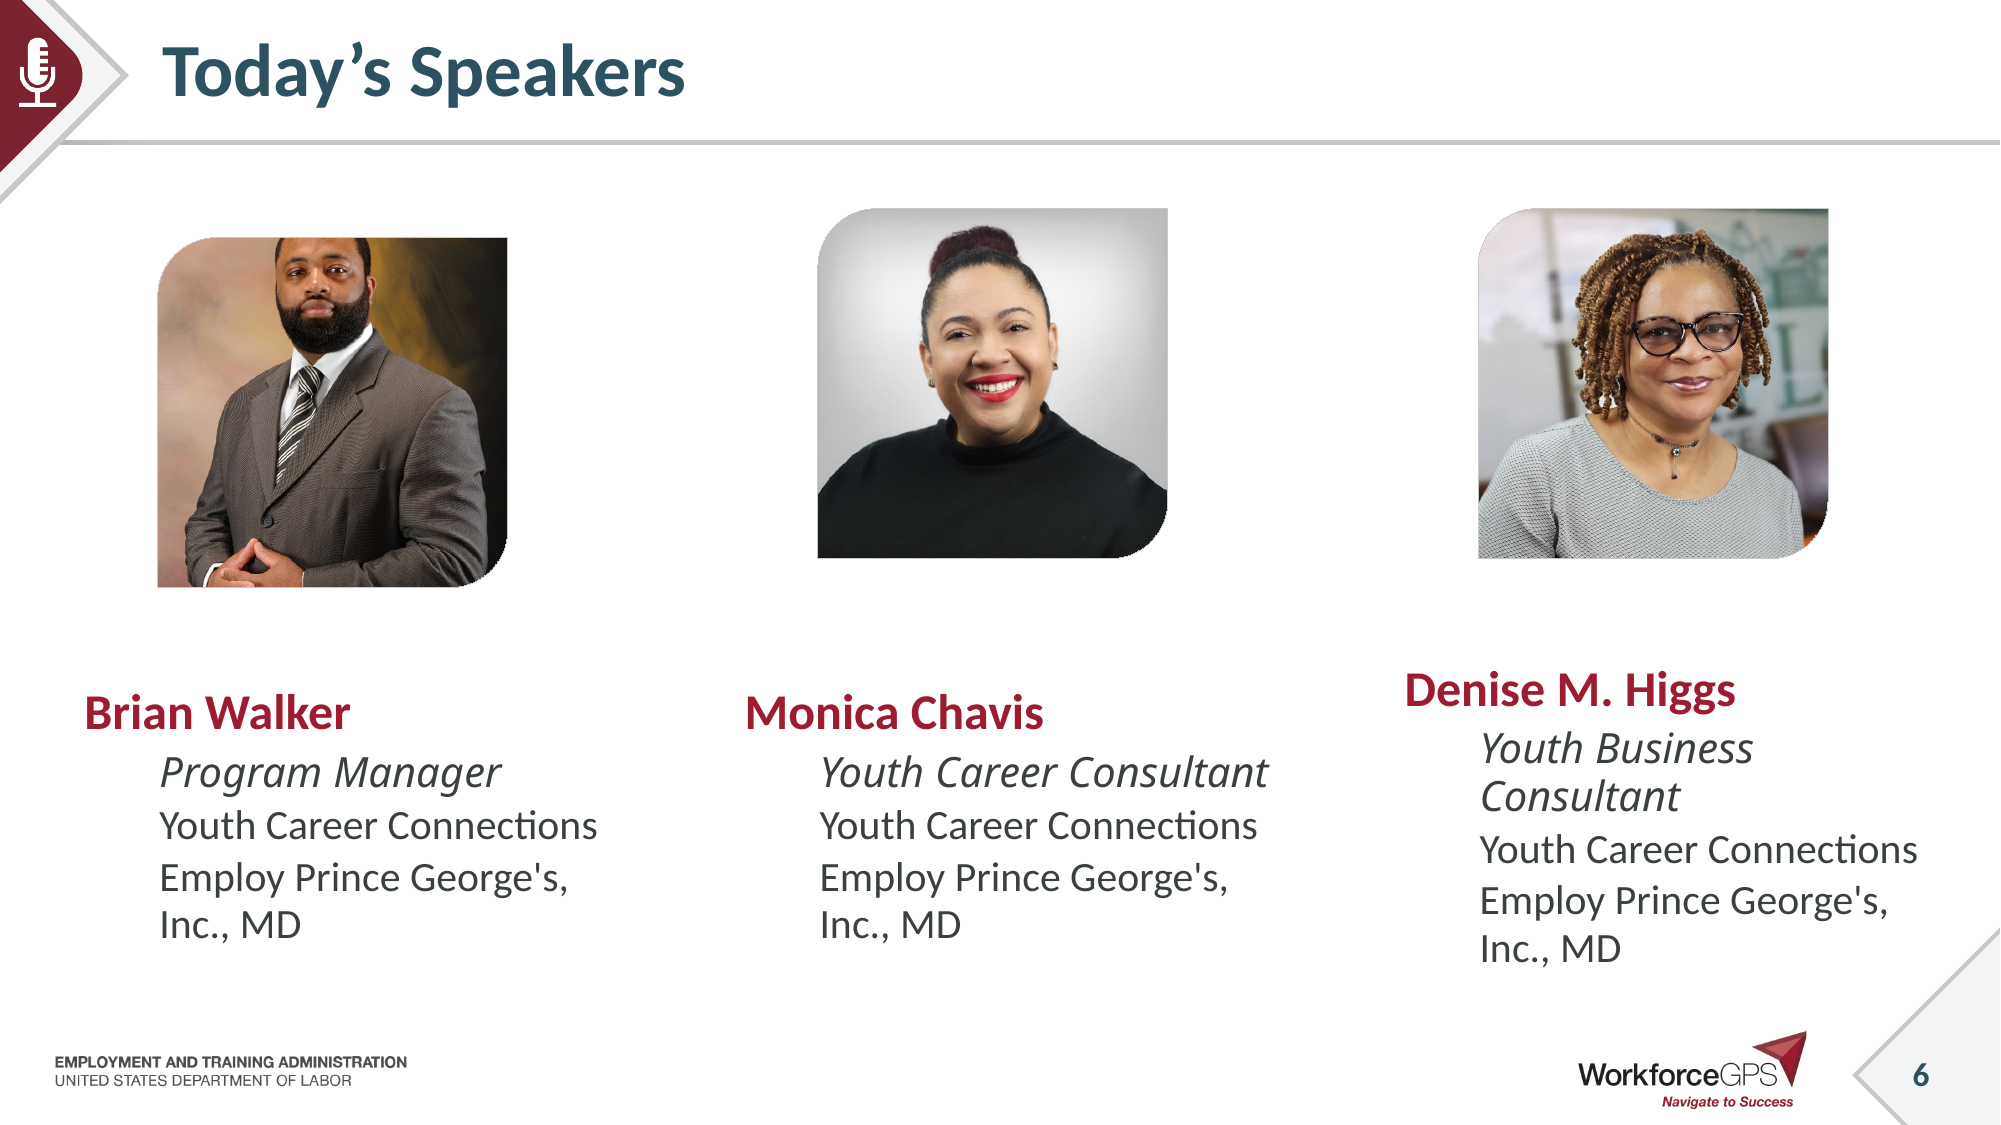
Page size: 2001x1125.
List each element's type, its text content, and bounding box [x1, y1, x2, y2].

title Today’s Speakers [132, 7, 1950, 137]
list Brian Walker Program Manager Youth Career Connections Employ Prince George's, Inc., MD [69, 635, 655, 997]
text_box _ [47, 1049, 420, 1095]
list Monica Chavis Youth Career Consultant Youth Career Connections Employ Prince George's, Inc., MD [729, 635, 1315, 997]
picture [0, 34, 75, 110]
slide_number 6 [1867, 1042, 1975, 1103]
list Denise M. Higgs Youth Business Consultant Youth Career Connections Employ Prince George's, Inc., MD [1389, 635, 1975, 997]
picture [157, 237, 509, 588]
picture [1477, 208, 1829, 559]
picture [817, 208, 1169, 559]
